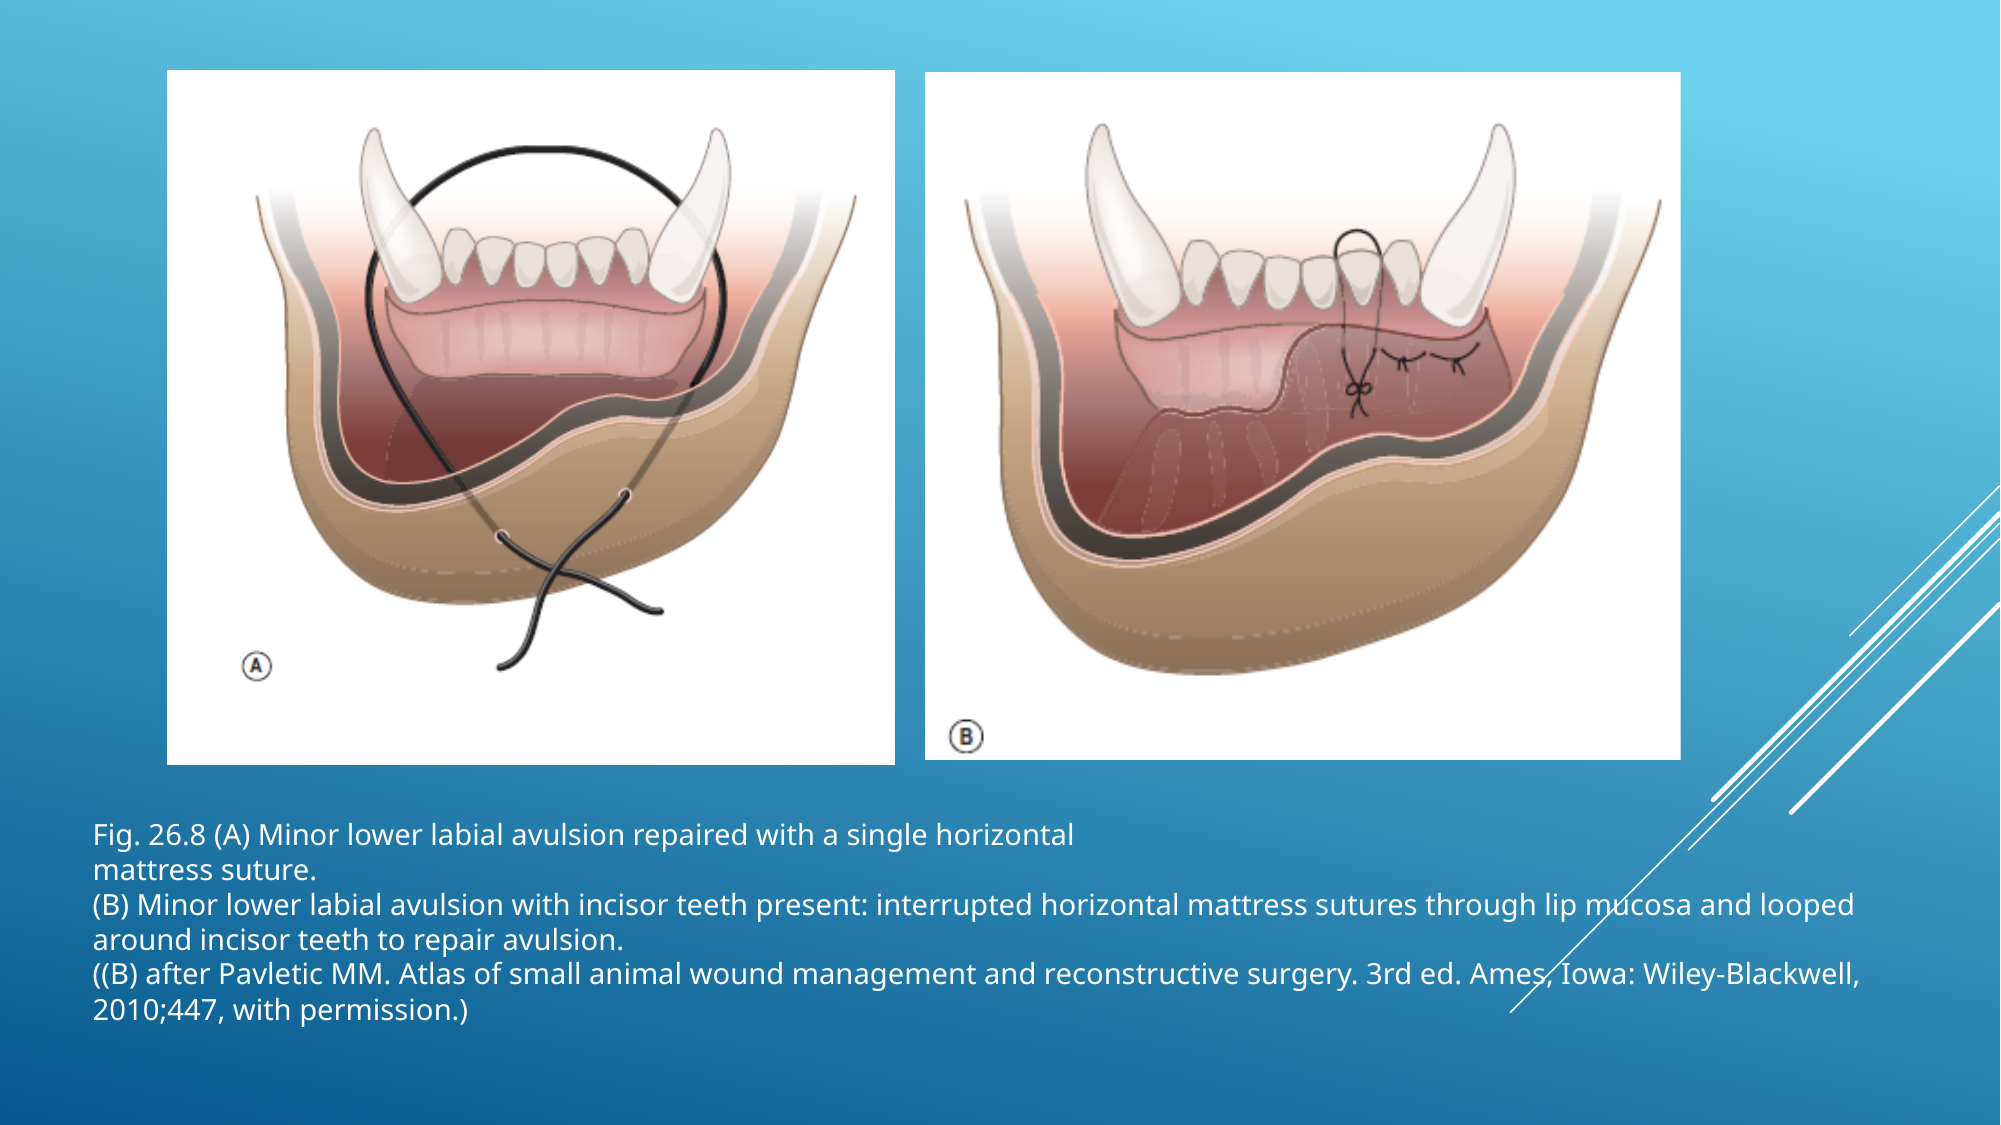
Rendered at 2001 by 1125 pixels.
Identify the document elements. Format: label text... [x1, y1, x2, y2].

text_box Fig. 26.8 (A) Minor lower labial avulsion repaired with a single horizontal mattress suture. (B) Minor lower labial avulsion with incisor teeth present: interrupted horizontal mattress sutures through lip mucosa and looped around incisor teeth to repair avulsion. ((B) after Pavletic MM. Atlas of small animal wound management and reconstructive surgery. 3rd ed. Ames, Iowa: Wiley-Blackwell, 2010;447, with permission.) [77, 808, 1921, 1034]
picture [167, 69, 895, 766]
picture [924, 71, 1681, 760]
